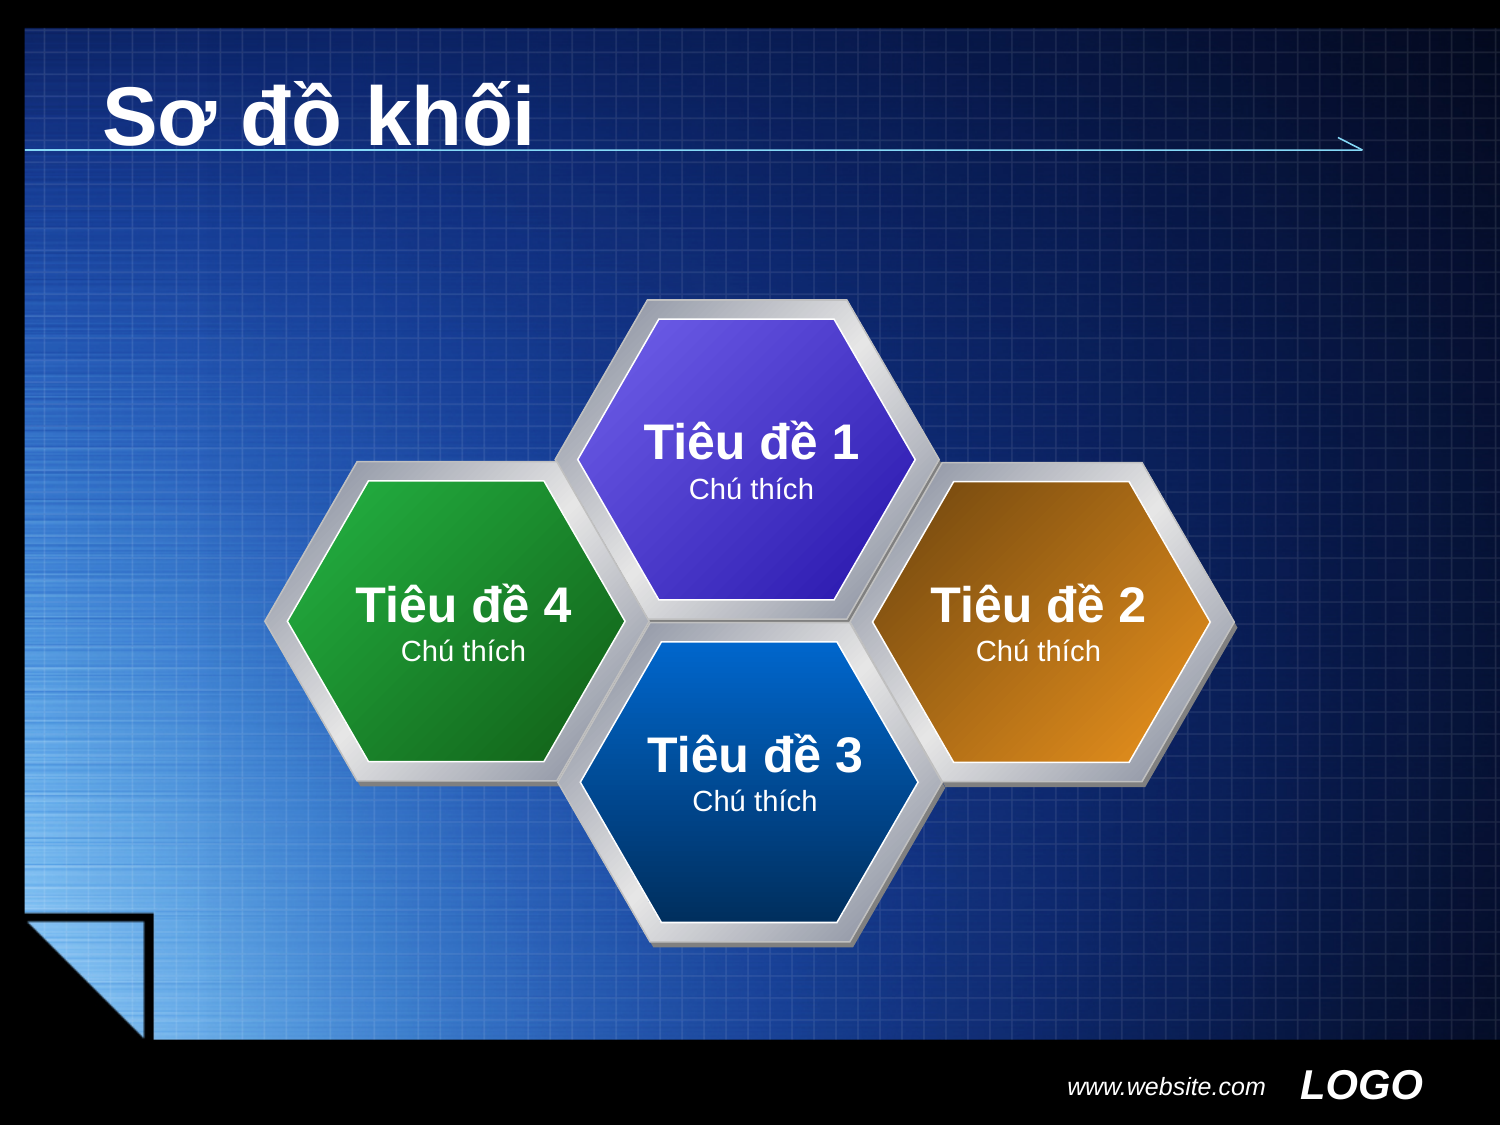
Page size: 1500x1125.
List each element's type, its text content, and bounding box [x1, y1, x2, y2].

picture [0, 0, 1500, 1125]
title Sơ đồ khối [87, 74, 1288, 151]
footer www.website.com [906, 1062, 1282, 1103]
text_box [264, 299, 1238, 948]
